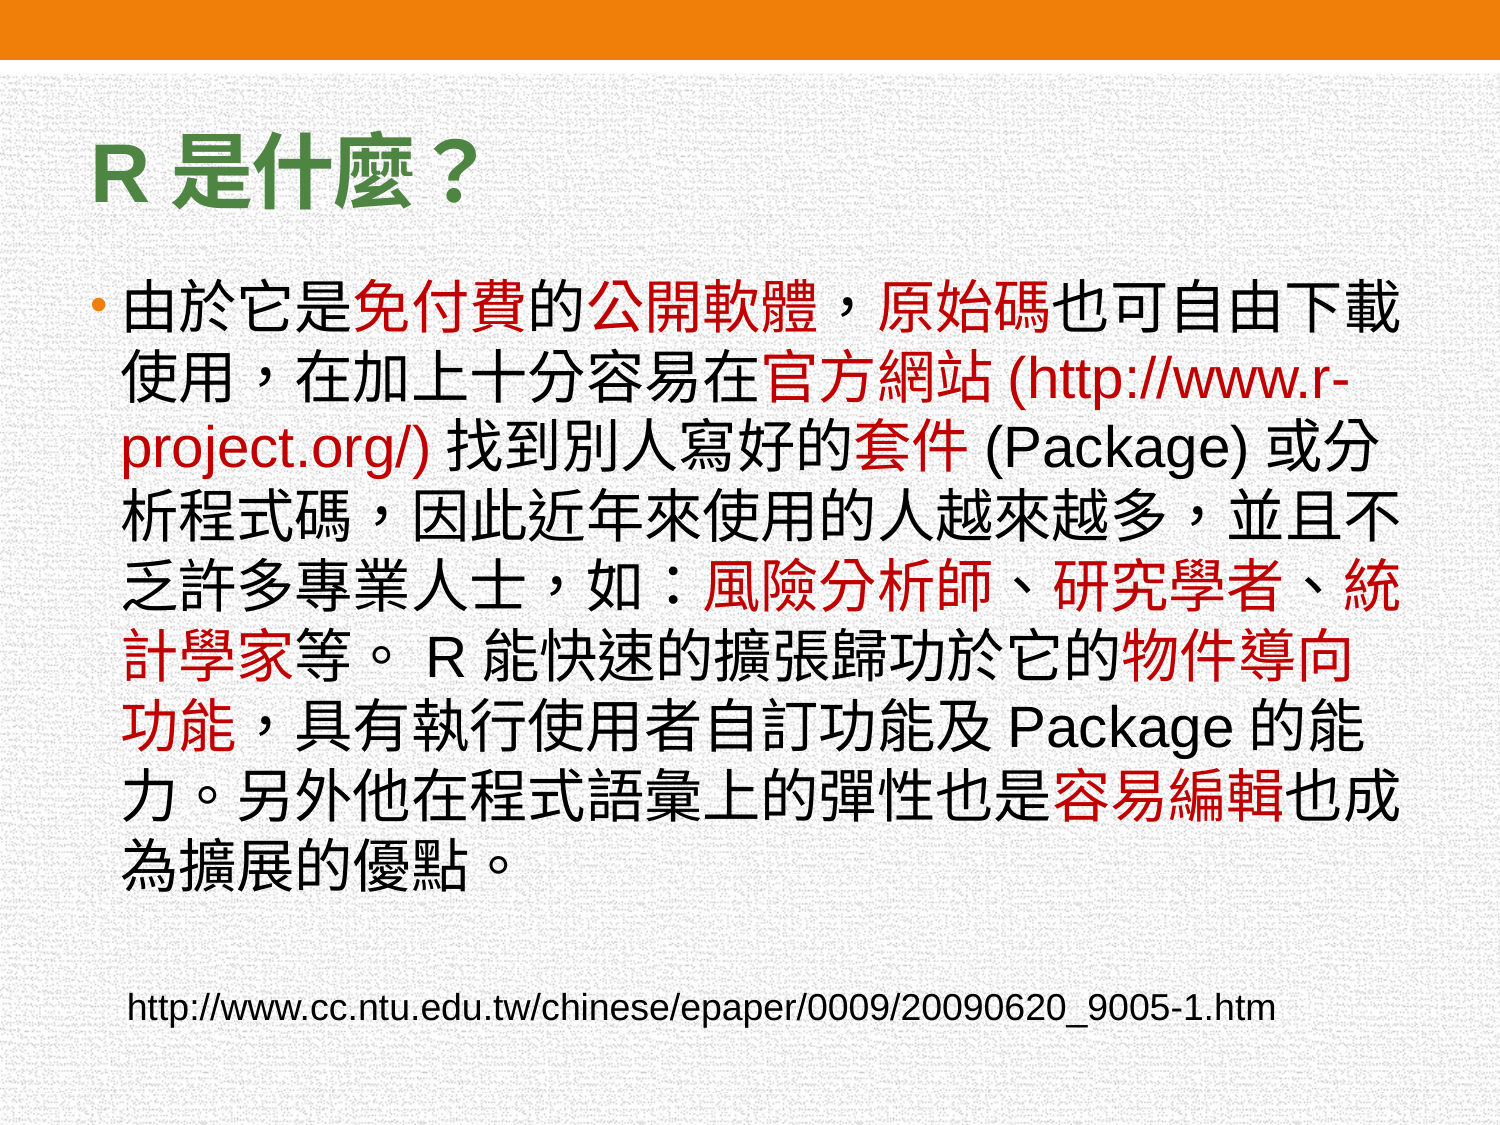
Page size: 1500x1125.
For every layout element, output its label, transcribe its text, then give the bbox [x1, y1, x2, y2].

text_box http://www.cc.ntu.edu.tw/chinese/epaper/0009/20090620_9005-1.htm [112, 975, 1341, 1036]
title R是什麼？ [75, 87, 1425, 250]
list 由於它是免付費的公開軟體，原始碼也可自由下載使用，在加上十分容易在官方網站(http://www.r-project.org/)找到別人寫好的套件(Package)或分析程式碼，因此近年來使用的人越來越多，並且不乏許多專業人士，如：風險分析師、研究學者、統計學家等。R能快速的擴張歸功於它的物件導向功能，具有執行使用者自訂功能及Package的能力。另外他在程式語彙上的彈性也是容易編輯也成為擴展的優點。 [75, 262, 1425, 1063]
